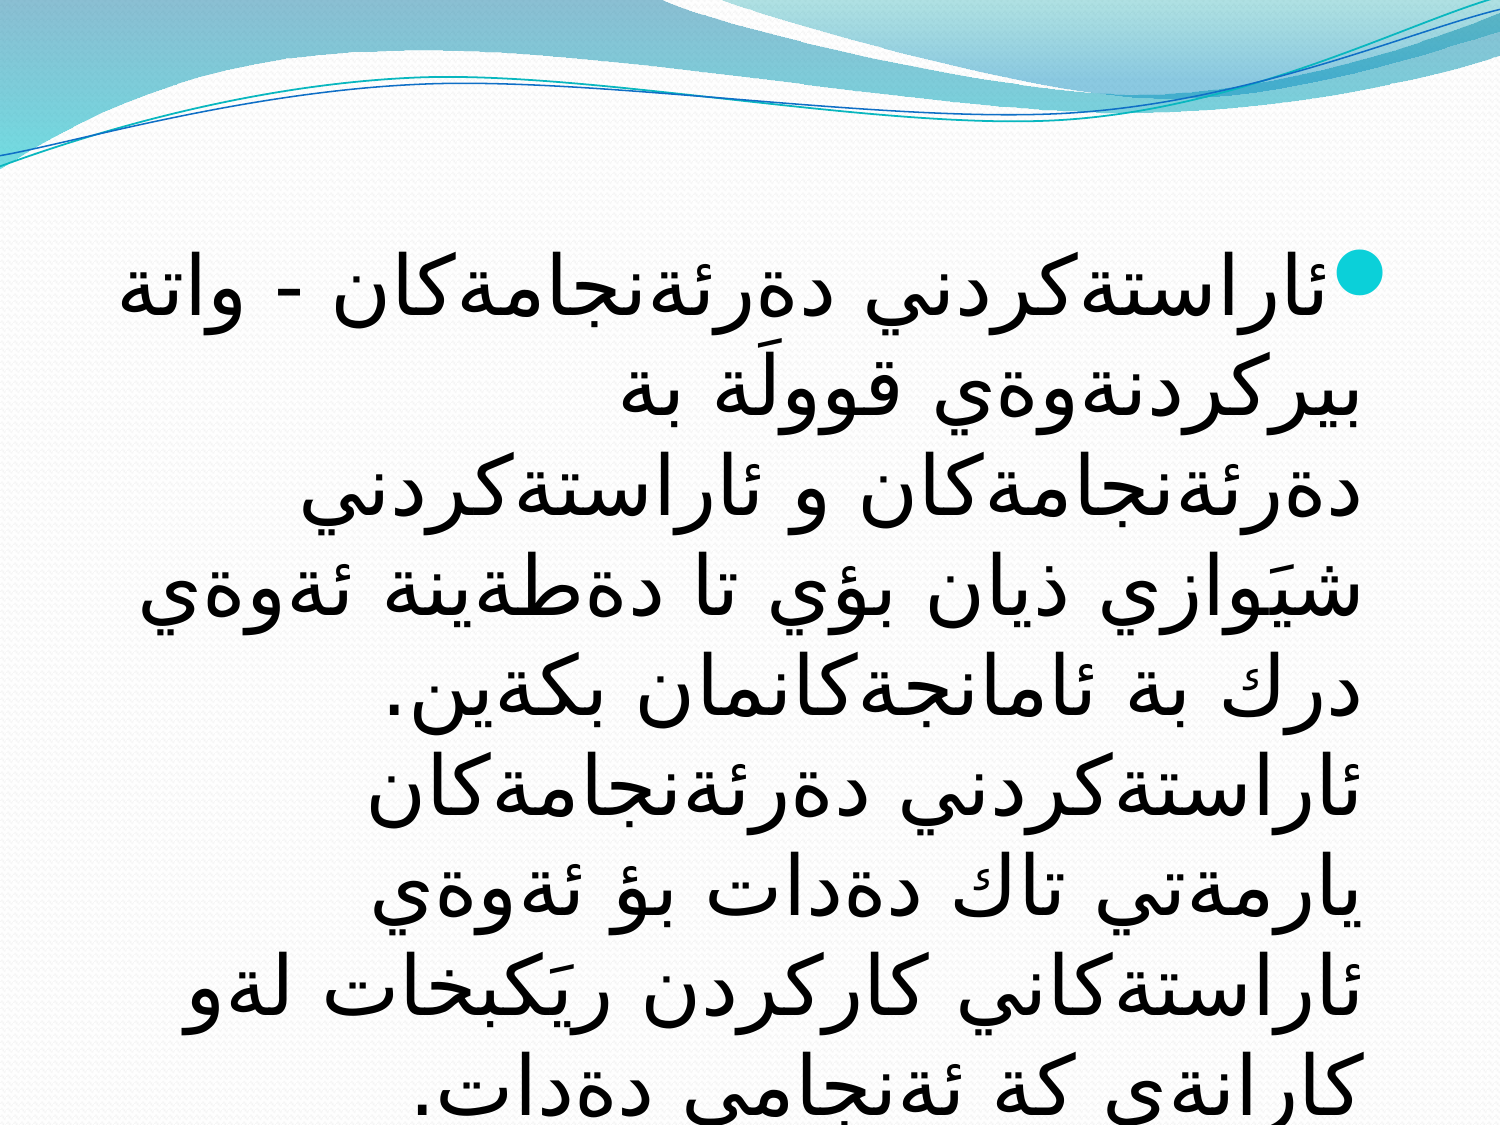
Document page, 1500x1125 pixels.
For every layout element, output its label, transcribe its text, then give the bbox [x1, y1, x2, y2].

list ئاراستةكردني دةرئةنجامةكان - واتة بيركردنةوةي قوولَة بة دةرئةنجامةكان و ئاراستةكردني شيَوازي ذيان بؤي تا دةطةينة ئةوةي درك بة ئامانجةكانمان بكةين. ئاراستةكردني دةرئةنجامةكان يارمةتي تاك دةدات بؤ ئةوةي ئاراستةكاني كاركردن ريَكبخات لةو كارانةي كة ئةنجامي دةدات. [75, 224, 1425, 1038]
